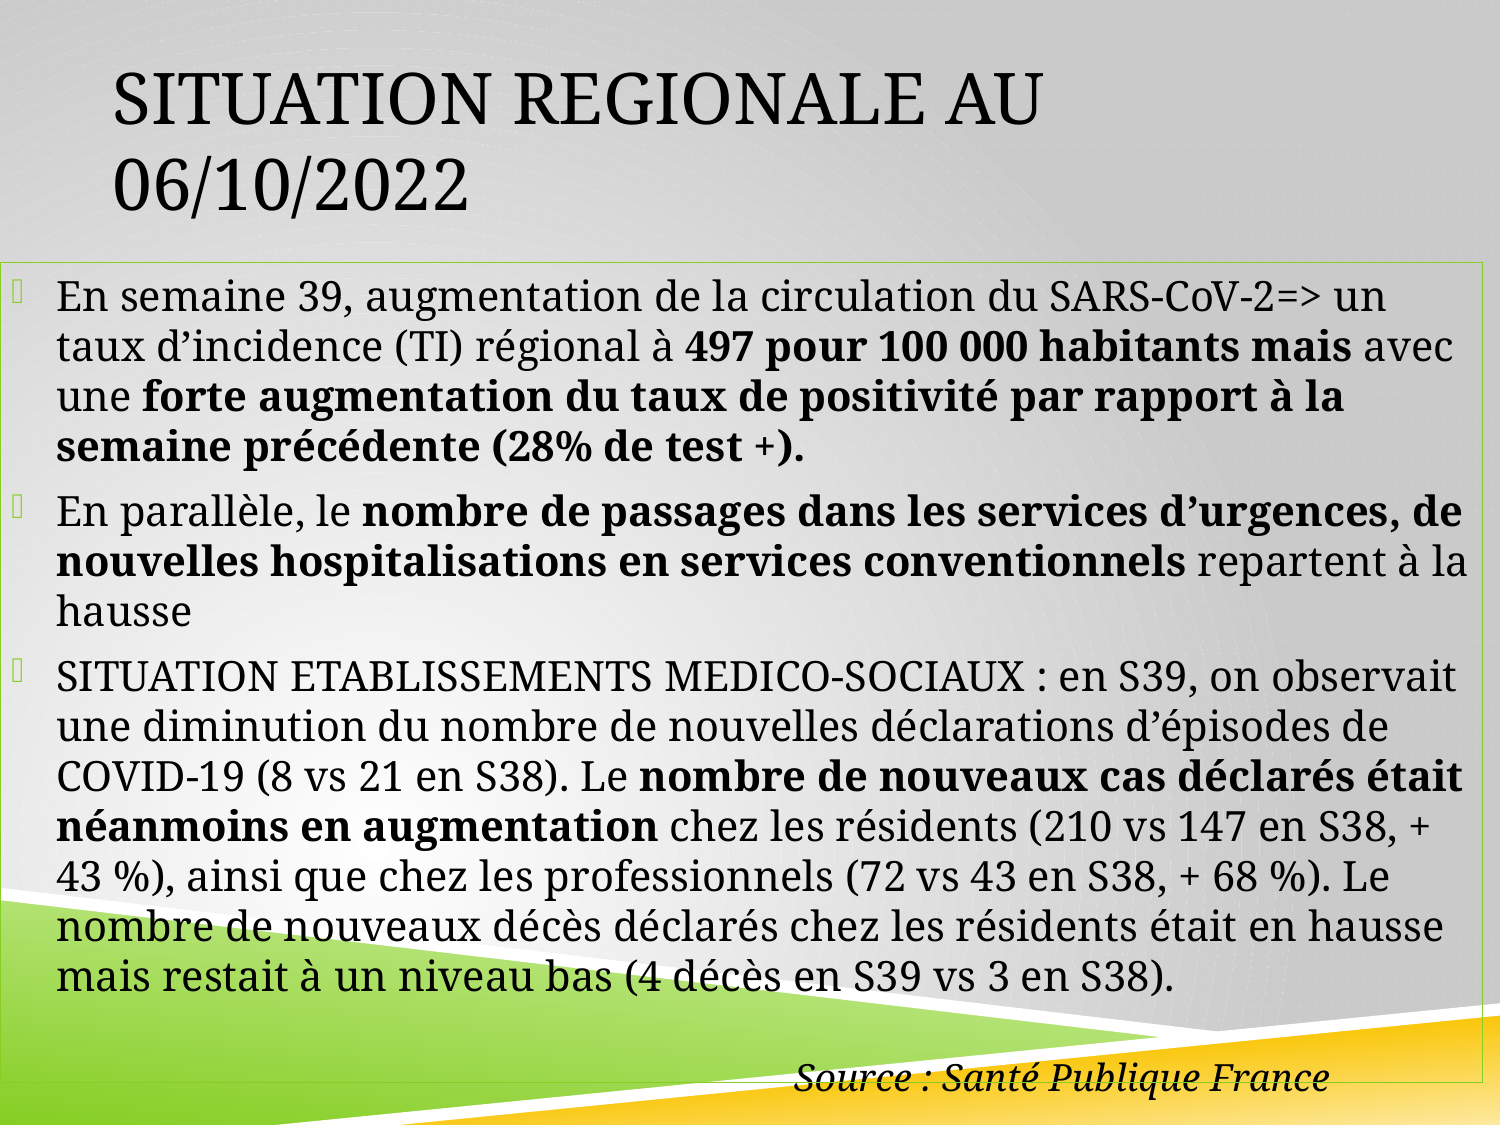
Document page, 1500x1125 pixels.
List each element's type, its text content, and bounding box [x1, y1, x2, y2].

text_box Source : Santé Publique France [779, 1046, 1500, 1107]
title SITUATION REGIONALE au 06/10/2022 [112, 45, 1388, 233]
list En semaine 39, augmentation de la circulation du SARS-CoV-2=> un taux d’incidence (TI) régional à 497 pour 100 000 habitants mais avec une forte augmentation du taux de positivité par rapport à la semaine précédente (28% de test +). En parallèle, le nombre de passages dans les services d’urgences, de nouvelles hospitalisations en services conventionnels repartent à la hausse SITUATION ETABLISSEMENTS MEDICO-SOCIAUX : en S39, on observait une diminution du nombre de nouvelles déclarations d’épisodes de COVID-19 (8 vs 21 en S38). Le nombre de nouveaux cas déclarés était néanmoins en augmentation chez les résidents (210 vs 147 en S38, + 43 %), ainsi que chez les professionnels (72 vs 43 en S38, + 68 %). Le nombre de nouveaux décès déclarés chez les résidents était en hausse mais restait à un niveau bas (4 décès en S39 vs 3 en S38). [0, 262, 1483, 1083]
